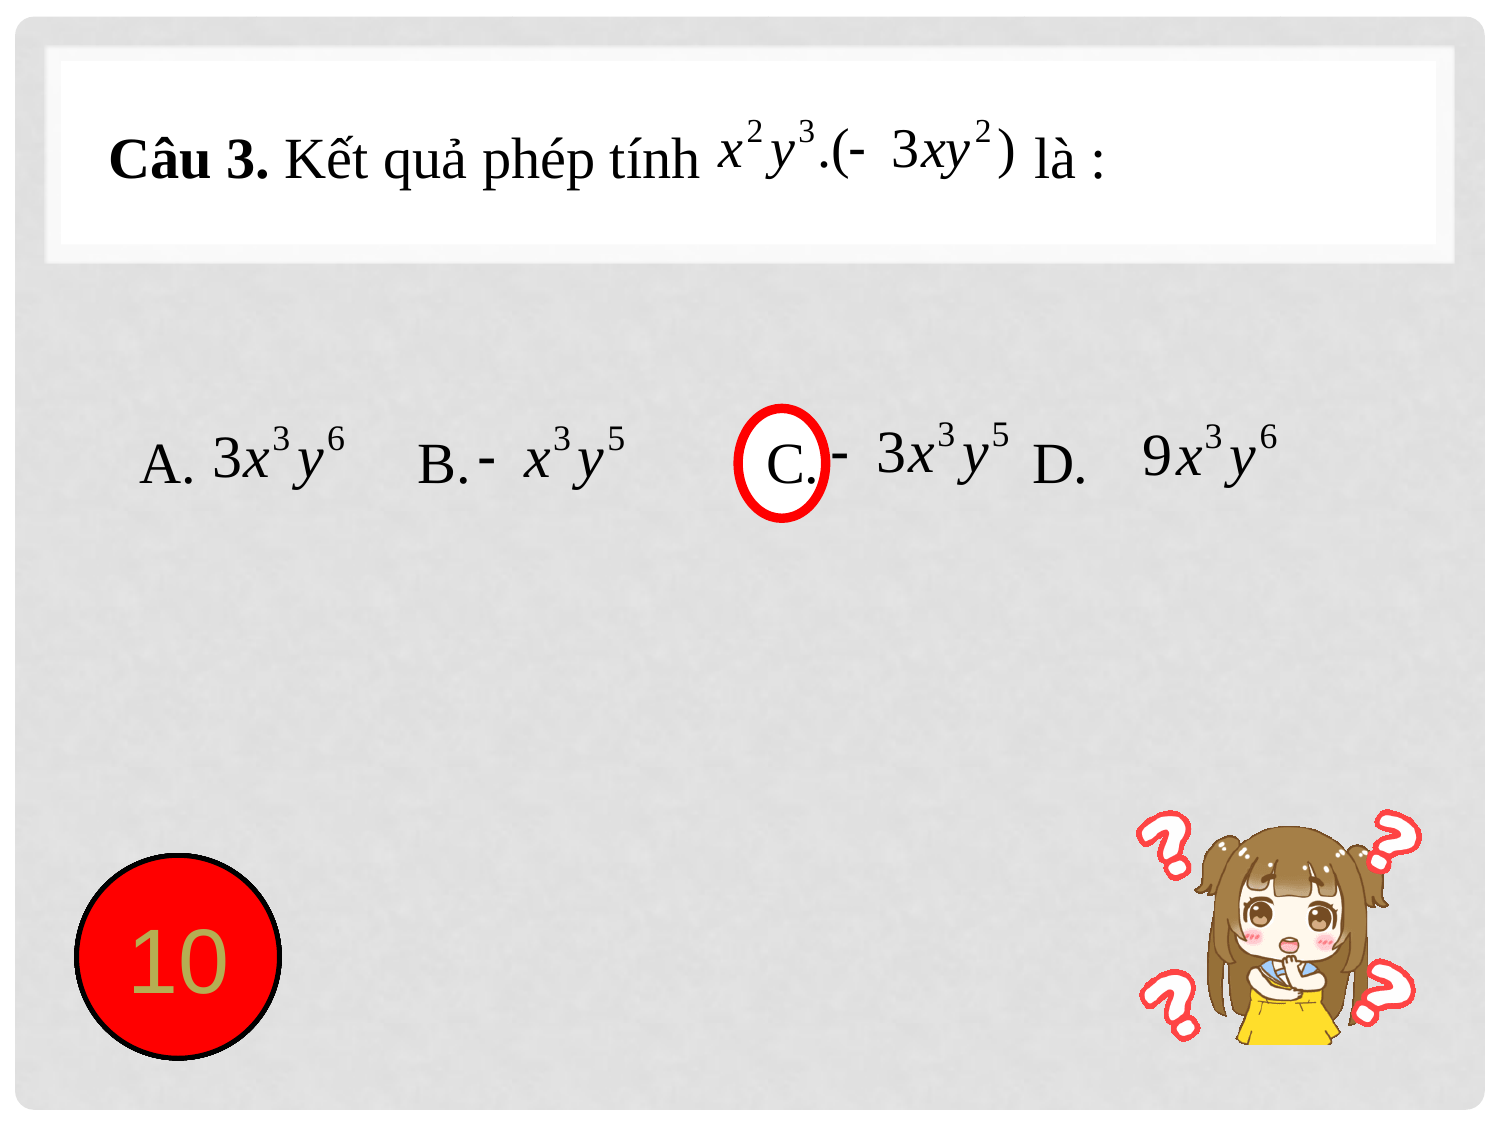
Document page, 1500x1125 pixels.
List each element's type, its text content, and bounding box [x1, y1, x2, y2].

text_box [1135, 410, 1289, 499]
picture [1109, 782, 1450, 1059]
text_box [748, 503, 815, 521]
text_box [205, 412, 354, 501]
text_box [825, 408, 1020, 497]
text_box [472, 412, 634, 501]
text_box Câu 3. Kết quả phép tính là : [93, 107, 1137, 198]
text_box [708, 107, 1024, 190]
text_box [761, 406, 803, 412]
text_box A. B. C. D. [49, 412, 1463, 503]
text_box 10 [76, 855, 280, 1059]
